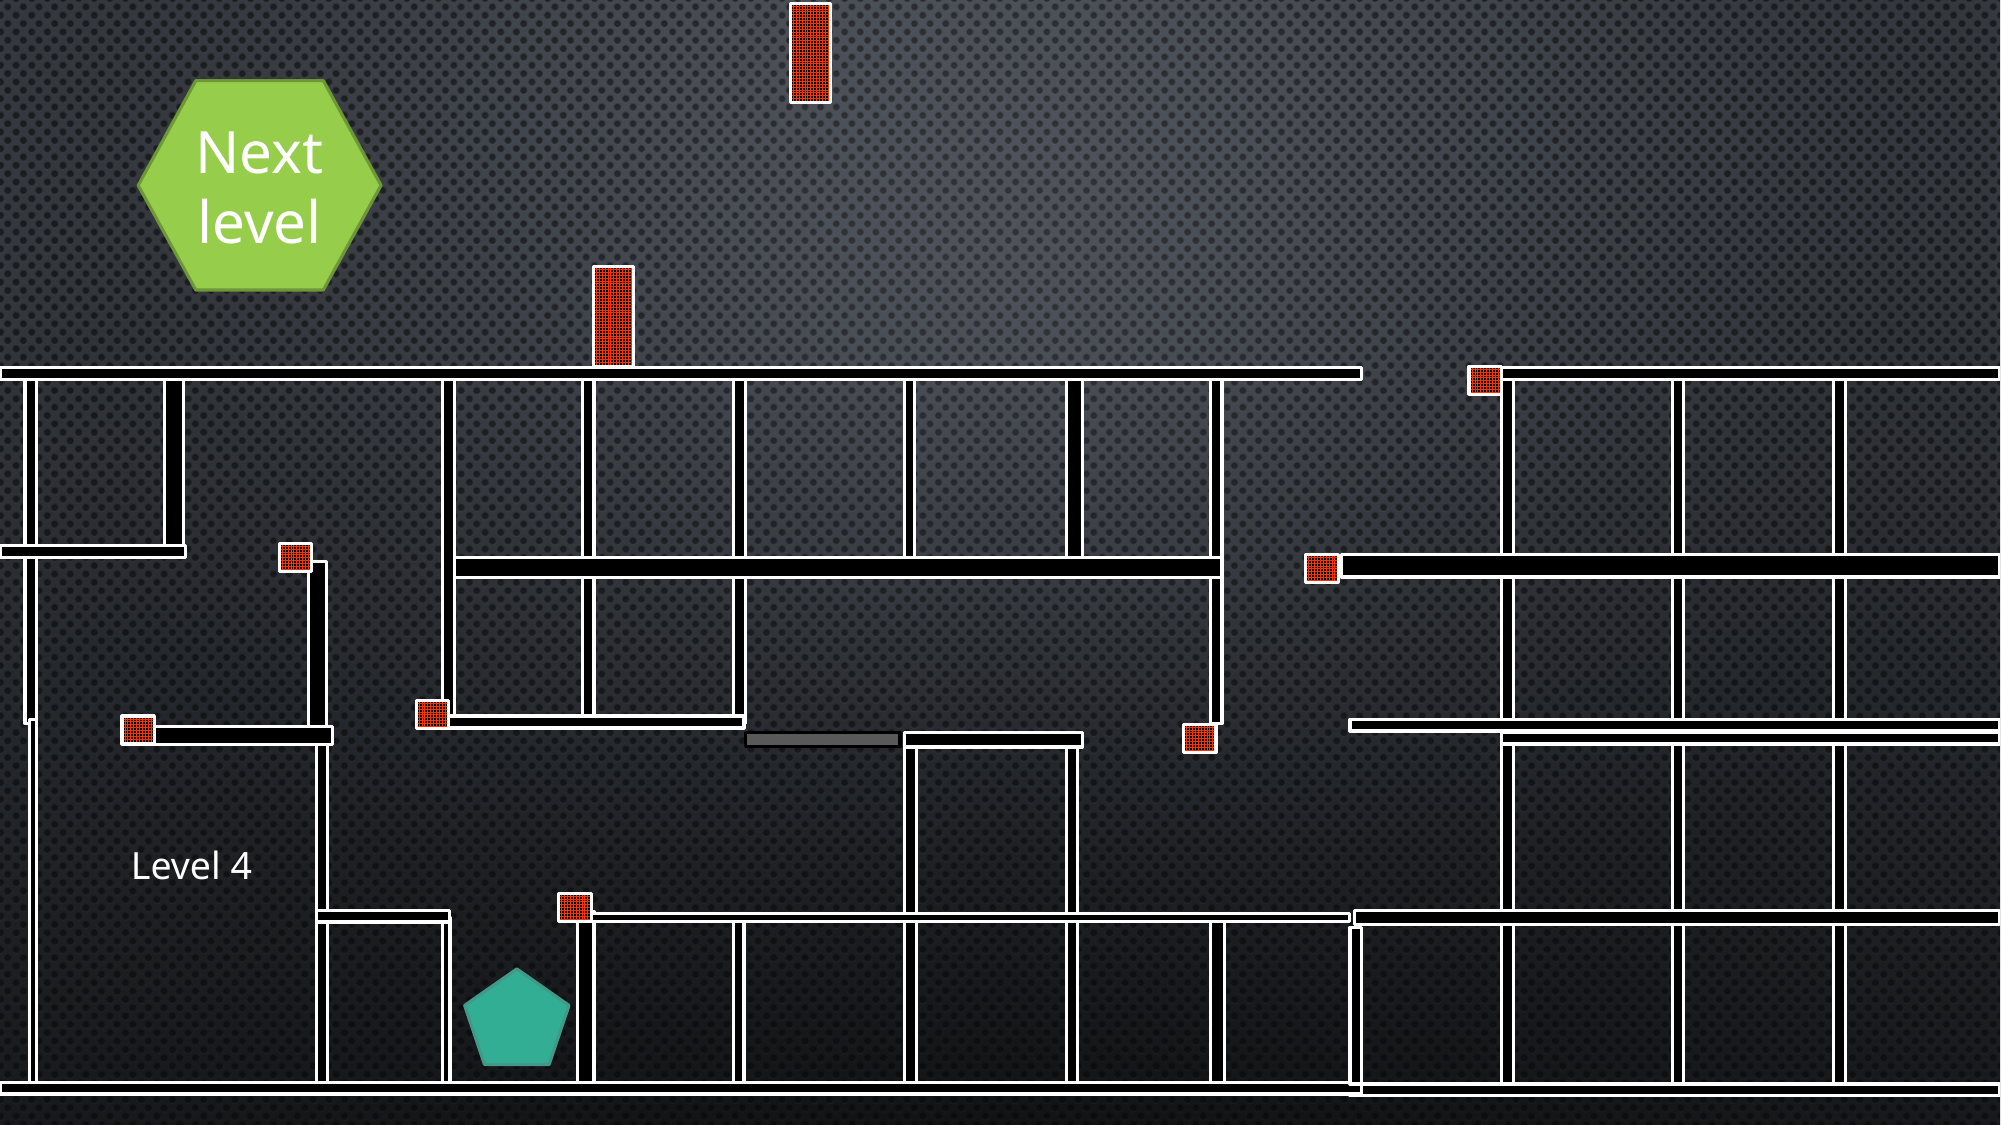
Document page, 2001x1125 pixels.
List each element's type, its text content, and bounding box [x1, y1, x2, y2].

text_box [23, 378, 38, 544]
text_box [1209, 378, 1224, 556]
text_box [450, 714, 746, 730]
text_box [581, 579, 596, 714]
text_box [156, 725, 334, 746]
text_box [1065, 749, 1079, 912]
text_box [163, 378, 185, 544]
text_box [1340, 553, 2000, 579]
text_box [1348, 718, 2000, 733]
text_box [1209, 923, 1226, 1081]
text_box [1467, 365, 1503, 396]
text_box [315, 743, 329, 909]
text_box [1065, 378, 1084, 556]
text_box [744, 731, 902, 748]
text_box [1500, 743, 1515, 909]
text_box [1182, 723, 1218, 754]
text_box [415, 699, 450, 730]
text_box [1209, 579, 1224, 725]
text_box [278, 542, 313, 573]
text_box [453, 556, 1224, 579]
text_box [463, 967, 571, 1067]
text_box Next level [136, 79, 383, 292]
text_box [557, 892, 593, 923]
text_box [1500, 926, 1515, 1082]
text_box [1832, 926, 1847, 1082]
text_box [1348, 1082, 2000, 1097]
text_box [23, 559, 38, 725]
text_box [1671, 579, 1685, 718]
text_box [315, 924, 329, 1081]
text_box [903, 749, 918, 912]
text_box [903, 923, 918, 1081]
text_box [1832, 743, 1847, 909]
text_box [1503, 366, 2000, 381]
text_box [441, 378, 456, 714]
text_box [1500, 378, 1515, 553]
text_box [1353, 909, 2000, 926]
text_box [0, 1081, 1363, 1096]
text_box [307, 560, 328, 725]
text_box [1832, 378, 1847, 553]
text_box [1671, 378, 1685, 553]
text_box [789, 2, 832, 104]
text_box Level 4 [116, 834, 312, 895]
text_box [1671, 743, 1685, 909]
text_box [576, 923, 596, 1081]
text_box [581, 378, 596, 556]
text_box [1304, 553, 1340, 584]
text_box [1832, 579, 1847, 718]
text_box [1500, 579, 1515, 718]
text_box [593, 912, 1351, 923]
text_box [592, 265, 635, 368]
text_box [732, 923, 746, 1081]
text_box [120, 714, 156, 746]
text_box [732, 579, 747, 725]
text_box [0, 366, 1363, 381]
text_box [441, 916, 452, 1081]
text_box [1065, 923, 1079, 1081]
text_box [0, 544, 187, 559]
text_box [28, 718, 38, 1081]
text_box [1348, 926, 1363, 1086]
text_box [903, 378, 916, 556]
text_box [1500, 731, 2000, 746]
text_box [1671, 926, 1685, 1082]
text_box [903, 731, 1084, 749]
text_box [315, 909, 451, 924]
text_box [732, 378, 747, 556]
